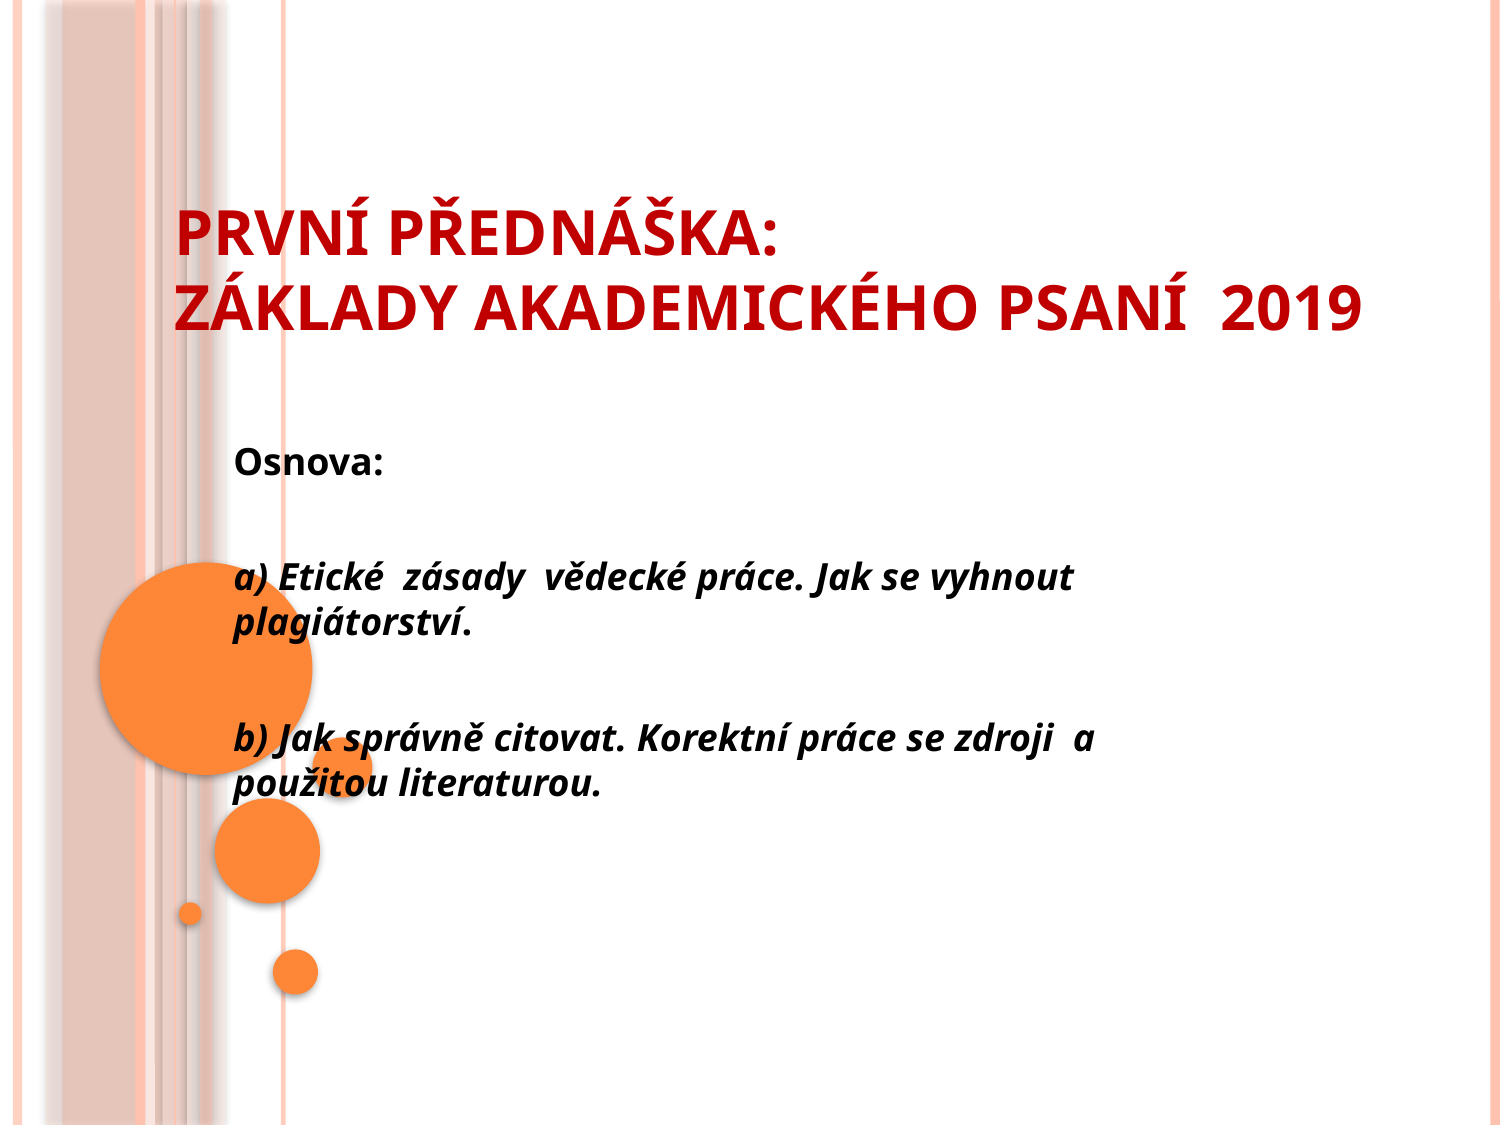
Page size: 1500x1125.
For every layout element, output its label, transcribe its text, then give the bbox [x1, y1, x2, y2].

subtitle Osnova: a) Etické zásady vědecké práce. Jak se vyhnout plagiátorství. b) Jak správně citovat. Korektní práce se zdroji a použitou literaturou. [218, 373, 1275, 925]
title První přednáška: Základy akademického psaní 2019 [159, 31, 1388, 350]
